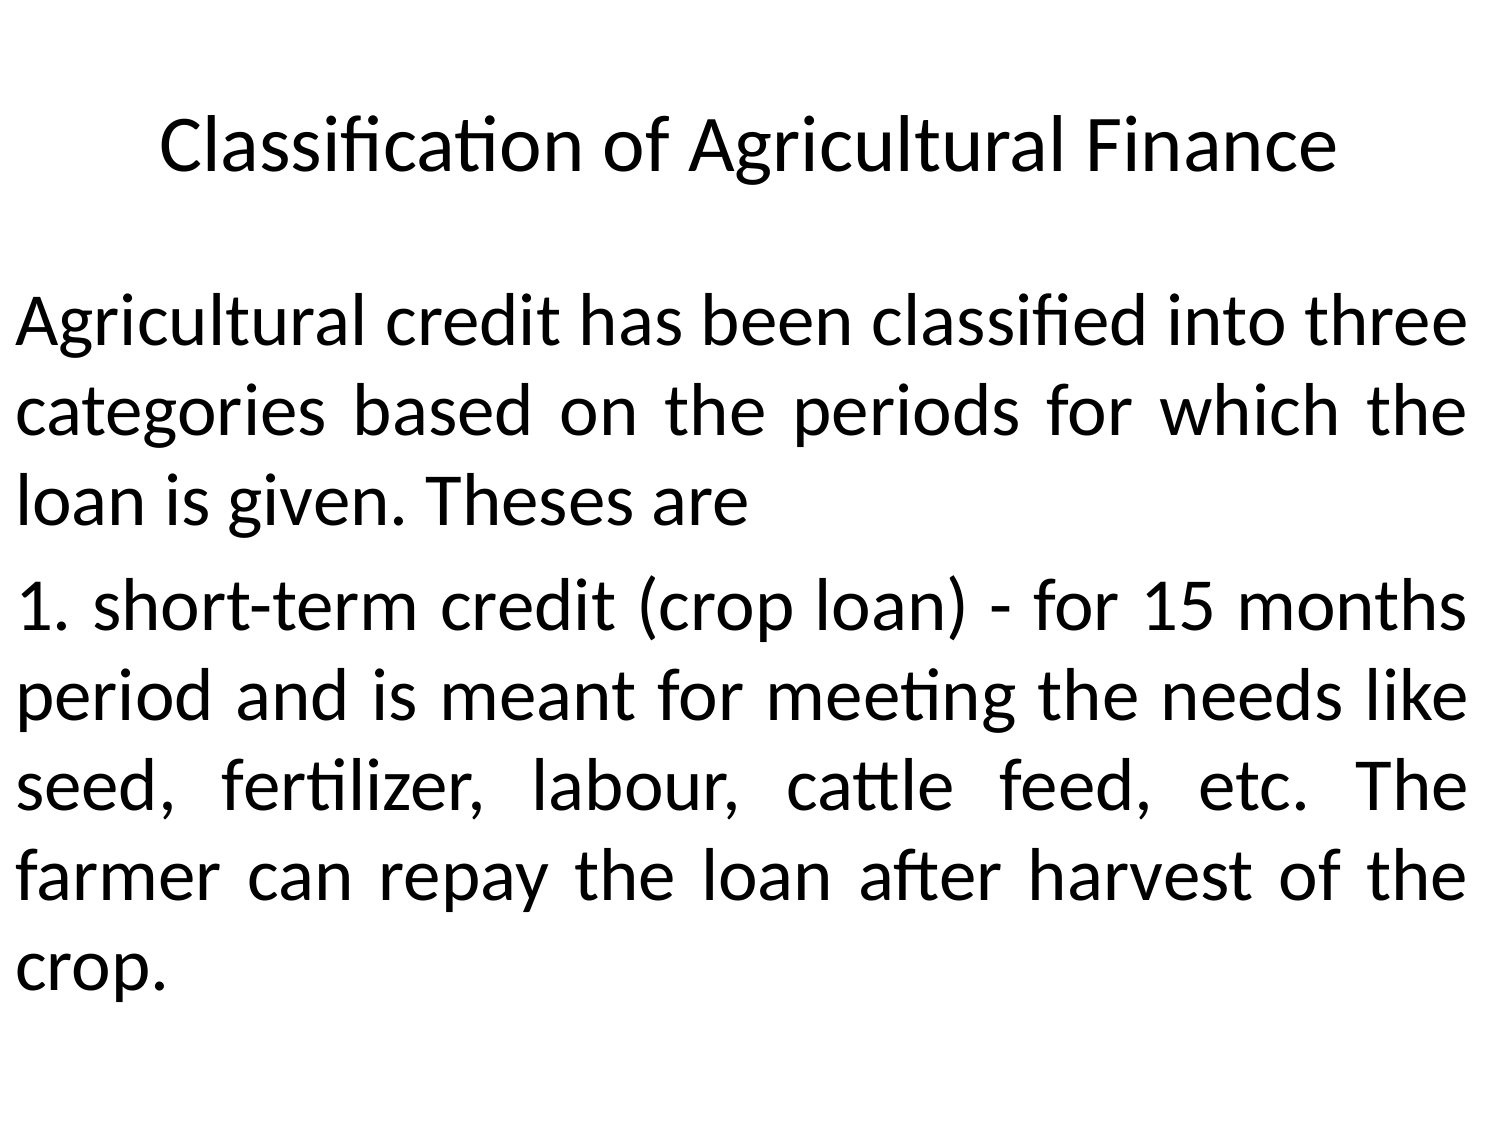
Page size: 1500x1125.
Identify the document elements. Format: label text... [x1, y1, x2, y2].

title Classification of Agricultural Finance [75, 45, 1425, 233]
list Agricultural credit has been classified into three categories based on the periods for which the loan is given. Theses are 1. short-term credit (crop loan) - for 15 months period and is meant for meeting the needs like seed, fertilizer, labour, cattle feed, etc. The farmer can repay the loan after harvest of the crop. [0, 262, 1485, 1005]
